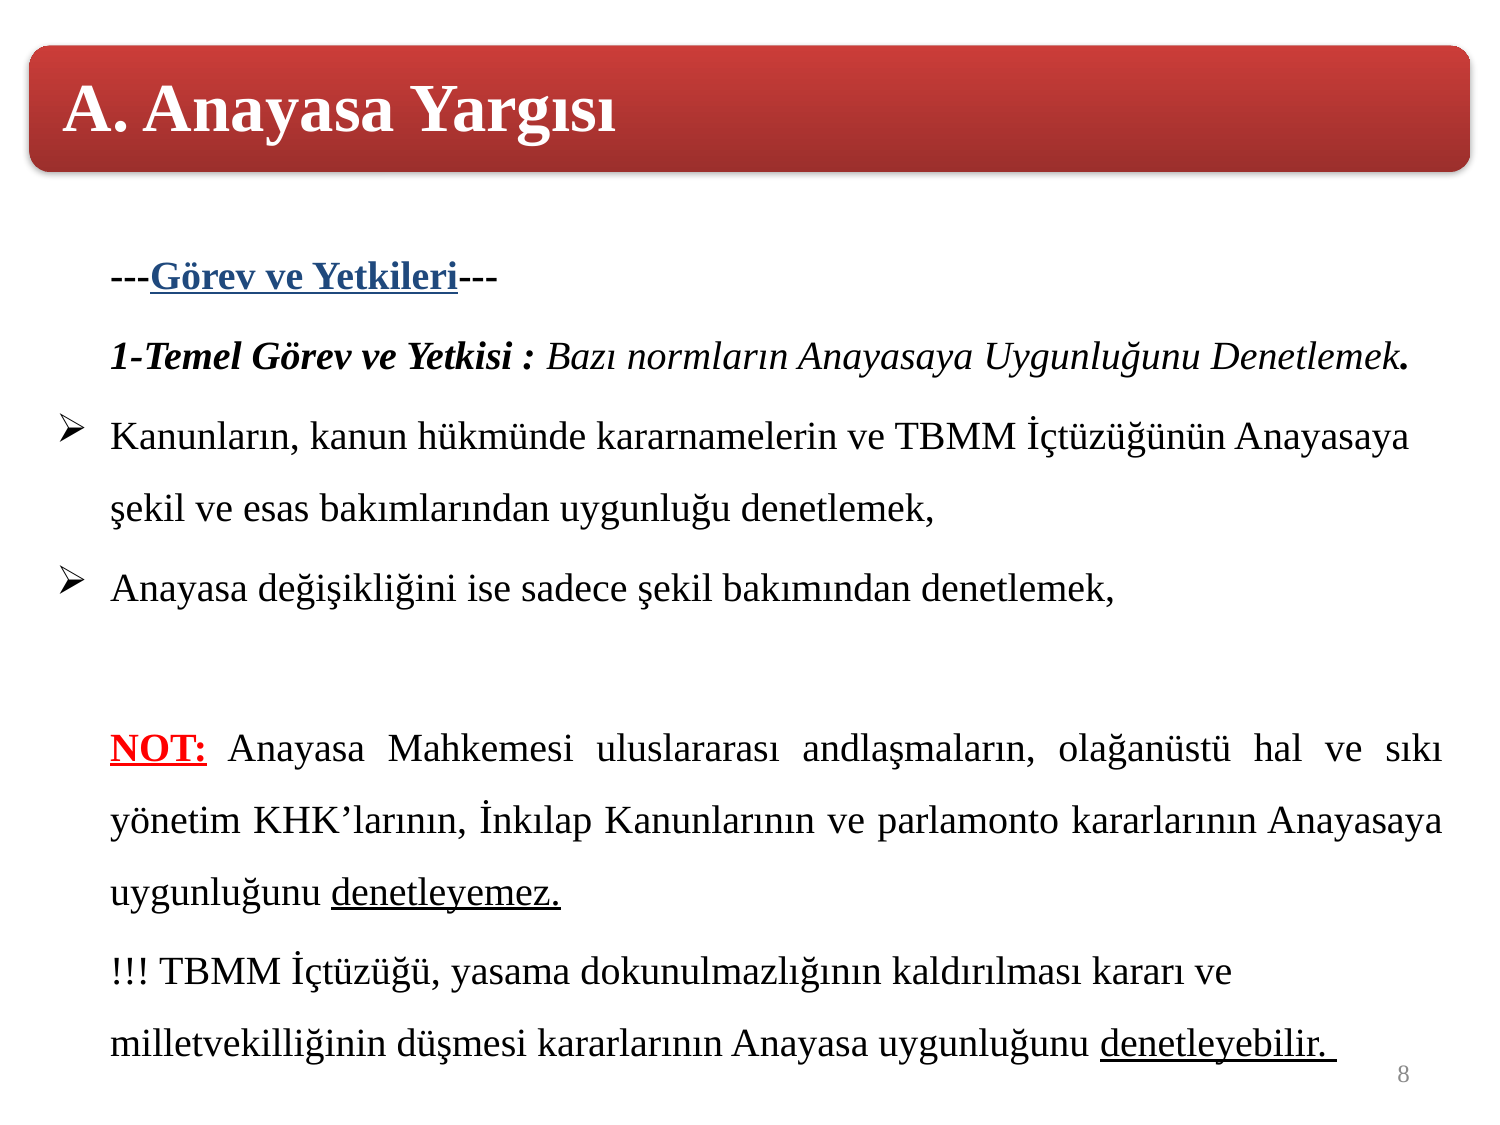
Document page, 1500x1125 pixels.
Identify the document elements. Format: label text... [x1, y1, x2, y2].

list ---Görev ve Yetkileri--- 1-Temel Görev ve Yetkisi : Bazı normların Anayasaya Uygunluğunu Denetlemek. Kanunların, kanun hükmünde kararnamelerin ve TBMM İçtüzüğünün Anayasaya şekil ve esas bakımlarından uygunluğu denetlemek, Anayasa değişikliğini ise sadece şekil bakımından denetlemek, NOT: Anayasa Mahkemesi uluslararası andlaşmaların, olağanüstü hal ve sıkı yönetim KHK’larının, İnkılap Kanunlarının ve parlamonto kararlarının Anayasaya uygunluğunu denetleyemez. !!! TBMM İçtüzüğü, yasama dokunulmazlığının kaldırılması kararı ve milletvekilliğinin düşmesi kararlarının Anayasa uygunluğunu denetleyebilir. [41, 208, 1459, 1094]
slide_number 8 [1074, 1042, 1425, 1103]
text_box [29, 44, 1471, 173]
